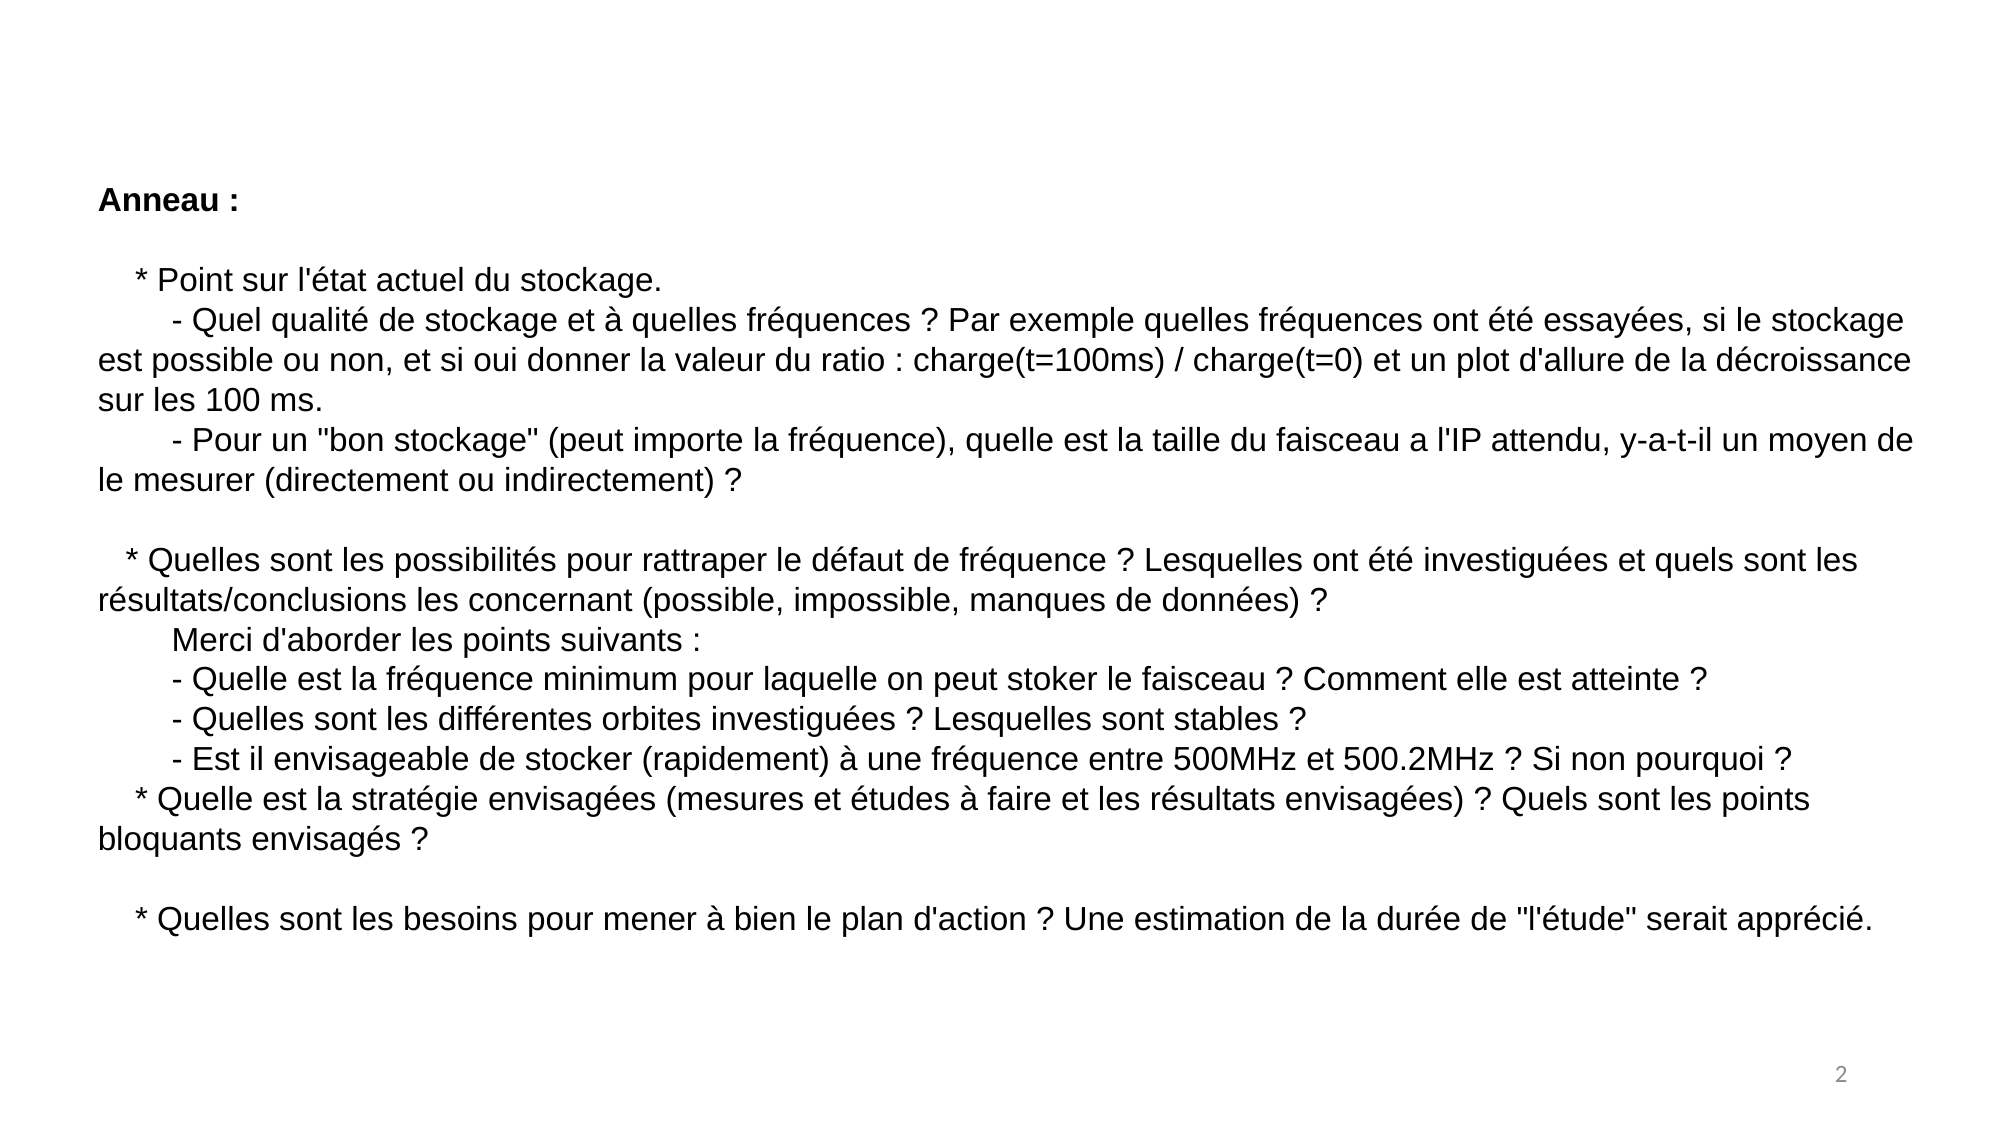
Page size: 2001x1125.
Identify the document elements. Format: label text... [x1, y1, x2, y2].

text_box Anneau : * Point sur l'état actuel du stockage. - Quel qualité de stockage et à quelles fréquences ? Par exemple quelles fréquences ont été essayées, si le stockage est possible ou non, et si oui donner la valeur du ratio : charge(t=100ms) / charge(t=0) et un plot d'allure de la décroissance sur les 100 ms. - Pour un "bon stockage" (peut importe la fréquence), quelle est la taille du faisceau a l'IP attendu, y-a-t-il un moyen de le mesurer (directement ou indirectement) ? * Quelles sont les possibilités pour rattraper le défaut de fréquence ? Lesquelles ont été investiguées et quels sont les résultats/conclusions les concernant (possible, impossible, manques de données) ? Merci d'aborder les points suivants : - Quelle est la fréquence minimum pour laquelle on peut stoker le faisceau ? Comment elle est atteinte ? - Quelles sont les différentes orbites investiguées ? Lesquelles sont stables ? - Est il envisageable de stocker (rapidement) à une fréquence entre 500MHz et 500.2MHz ? Si non pourquoi ? * Quelle est la stratégie envisagées (mesures et études à faire et les résultats envisagées) ? Quels sont les points bloquants envisagés ? * Quelles sont les besoins pour mener à bien le plan d'action ? Une estimation de la durée de "l'étude" serait apprécié. [83, 171, 1950, 945]
slide_number 2 [1412, 1042, 1863, 1103]
